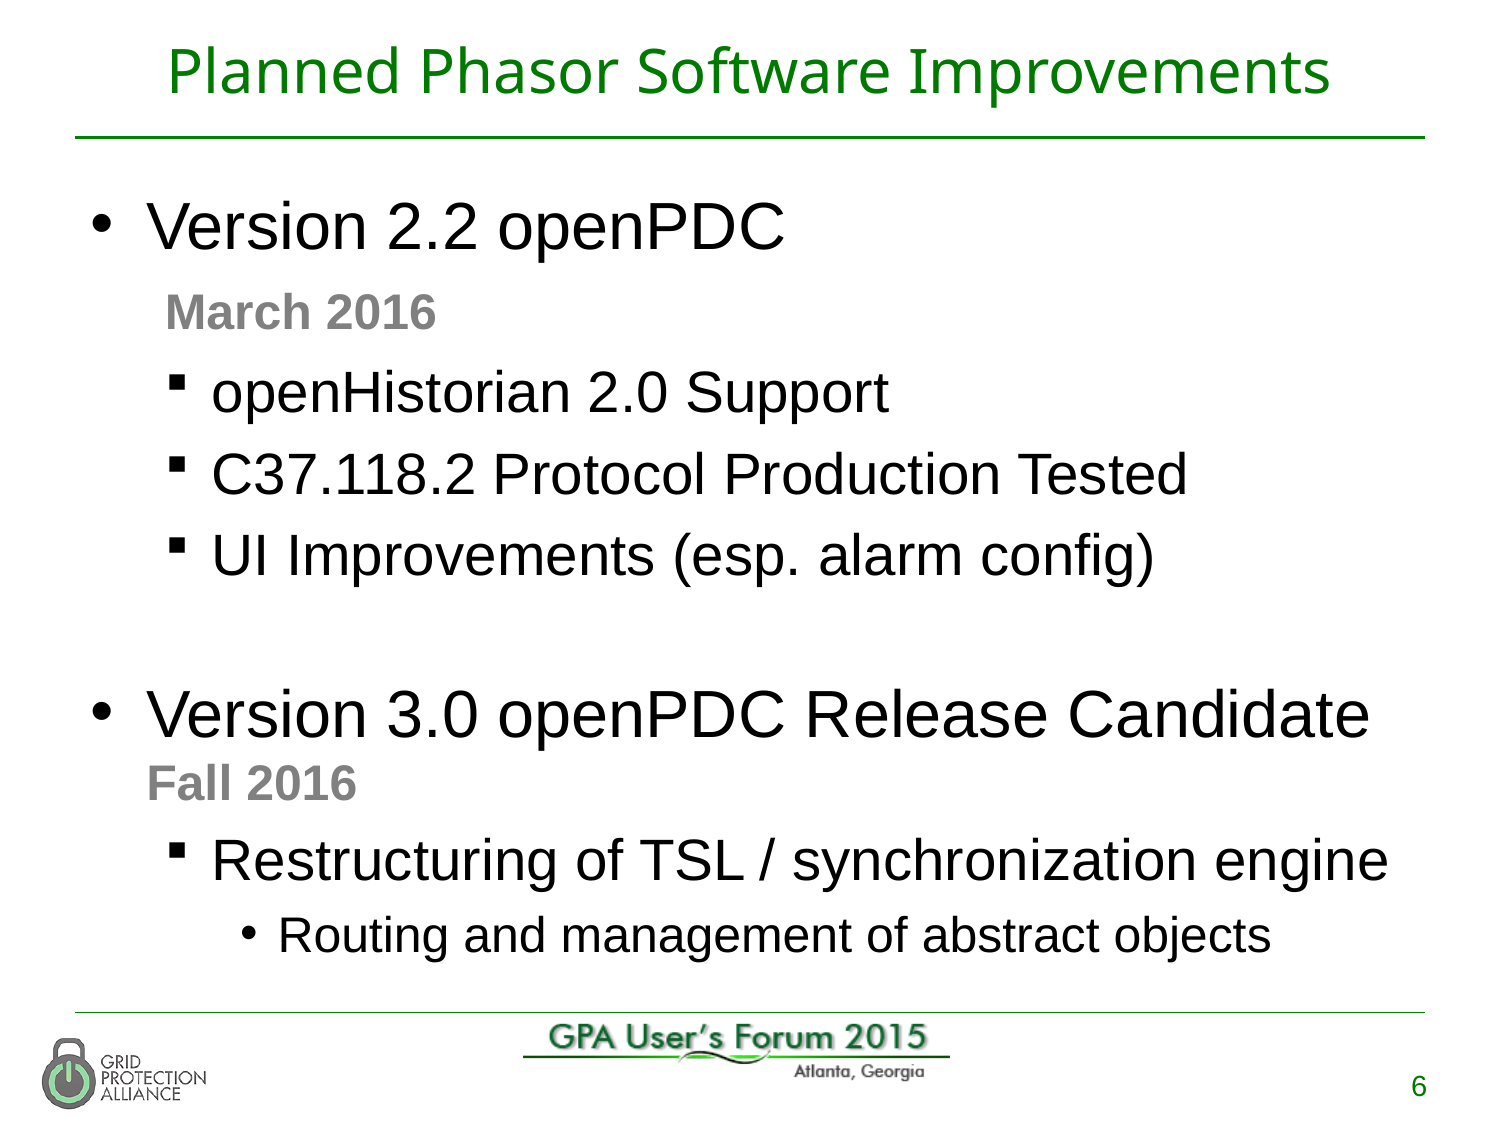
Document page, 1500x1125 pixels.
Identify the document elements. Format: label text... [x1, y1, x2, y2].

picture [523, 1013, 950, 1086]
list Version 2.2 openPDC March 2016 openHistorian 2.0 Support C37.118.2 Protocol Production Tested UI Improvements (esp. alarm config) Version 3.0 openPDC Release Candidate Fall 2016 Restructuring of TSL / synchronization engine Routing and management of abstract objects [75, 174, 1425, 1013]
picture [41, 1033, 207, 1111]
title Planned Phasor Software Improvements [75, 0, 1425, 138]
